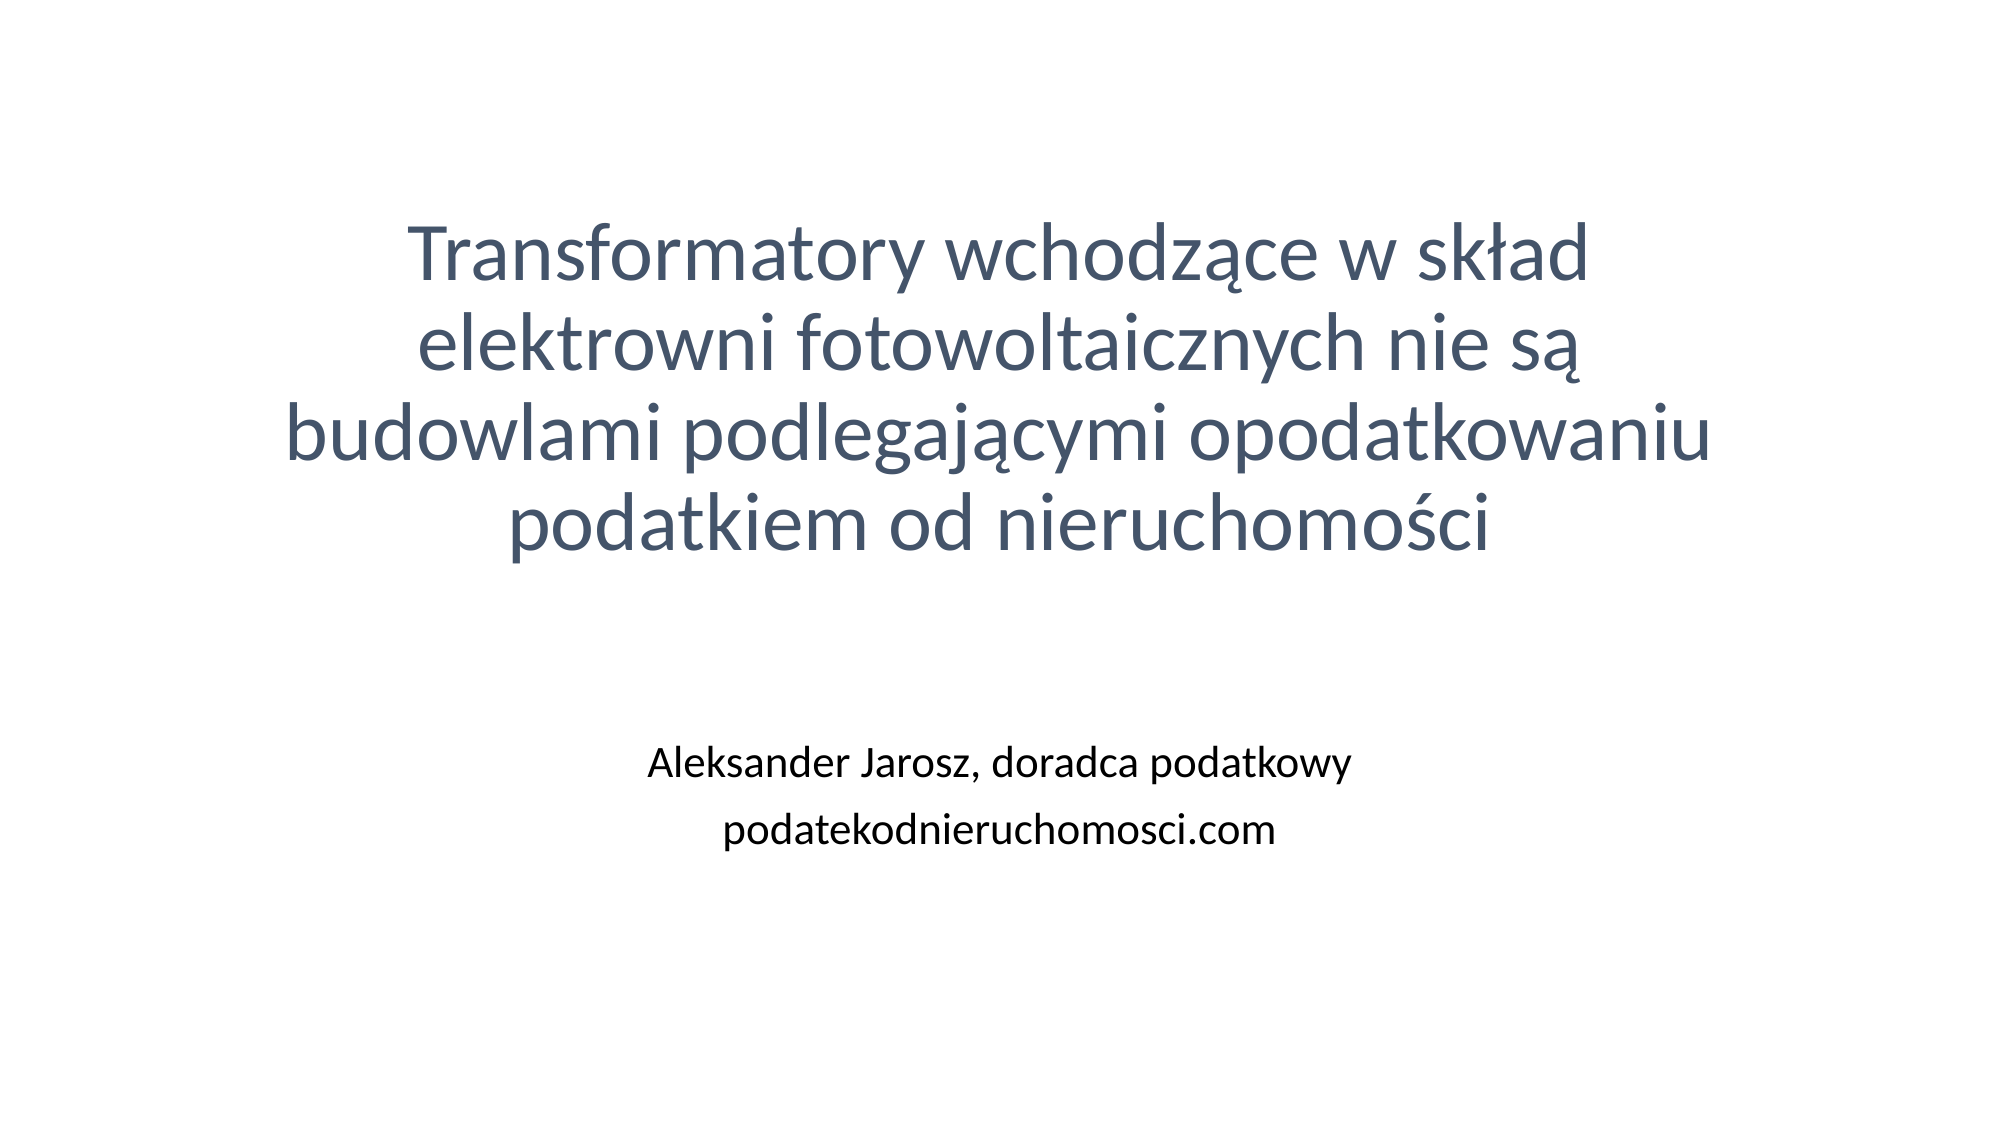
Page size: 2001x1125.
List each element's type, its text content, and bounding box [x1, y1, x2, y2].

subtitle Aleksander Jarosz, doradca podatkowy podatekodnieruchomosci.com [249, 590, 1750, 863]
title Transformatory wchodzące w skład elektrowni fotowoltaicznych nie są budowlami podlegającymi opodatkowaniu podatkiem od nieruchomości [249, 184, 1750, 576]
